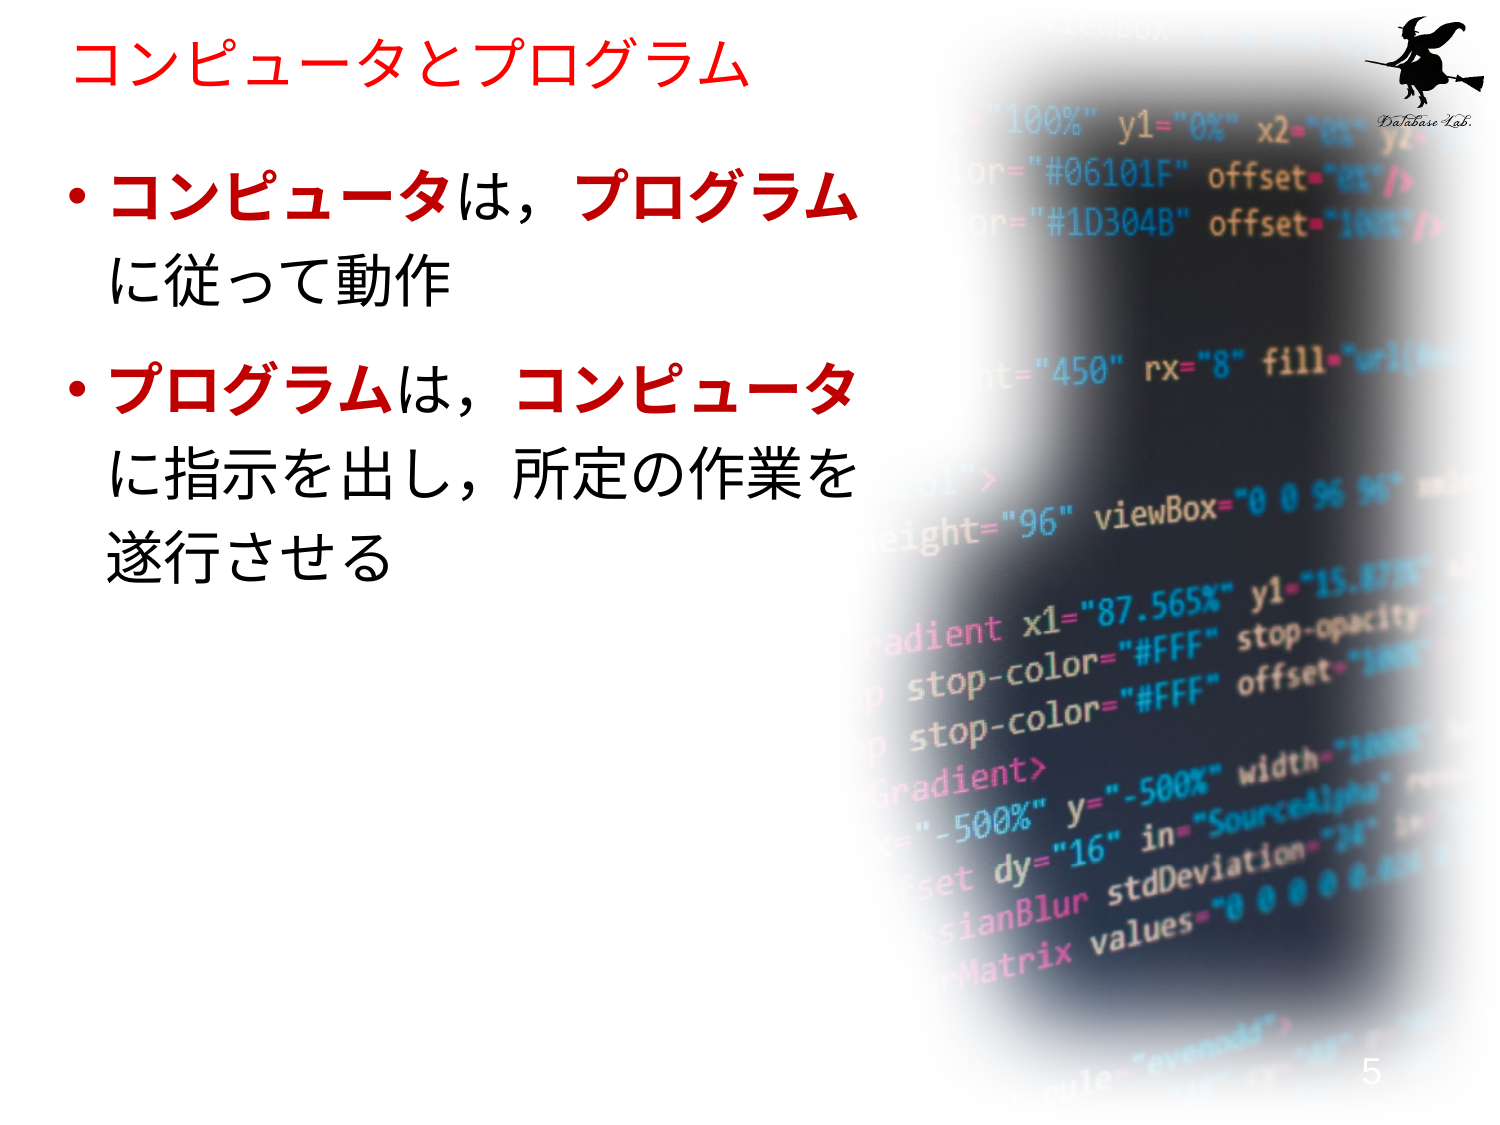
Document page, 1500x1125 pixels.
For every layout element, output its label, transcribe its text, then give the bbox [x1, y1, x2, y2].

title コンピュータとプログラム [52, 28, 765, 106]
list コンピュータは，プログラムに従って動作 プログラムは，コンピュータに指示を出し，所定の作業を遂行させる [52, 138, 765, 1014]
picture [765, 0, 1500, 1125]
